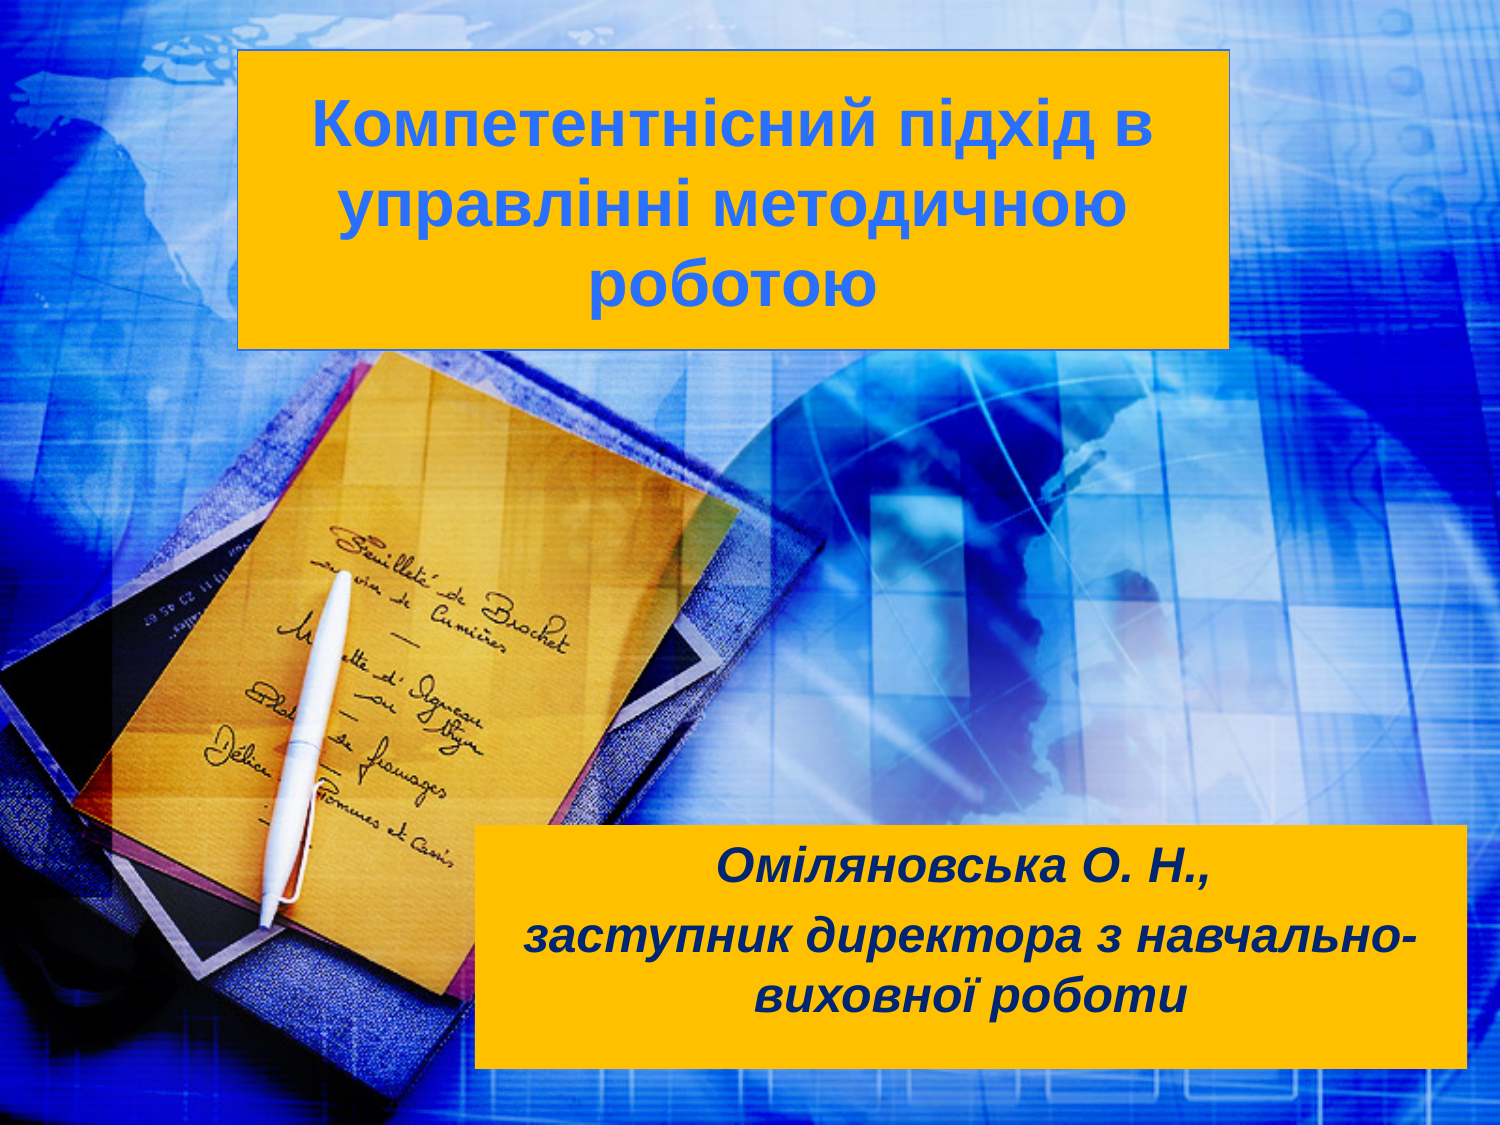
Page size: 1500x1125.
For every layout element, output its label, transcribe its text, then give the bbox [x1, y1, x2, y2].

picture [0, 0, 1500, 1125]
title Компетентнісний підхід в управлінні методичною роботою [237, 49, 1230, 351]
subtitle Оміляновська О. Н., заступник директора з навчально-виховної роботи [474, 824, 1468, 1070]
